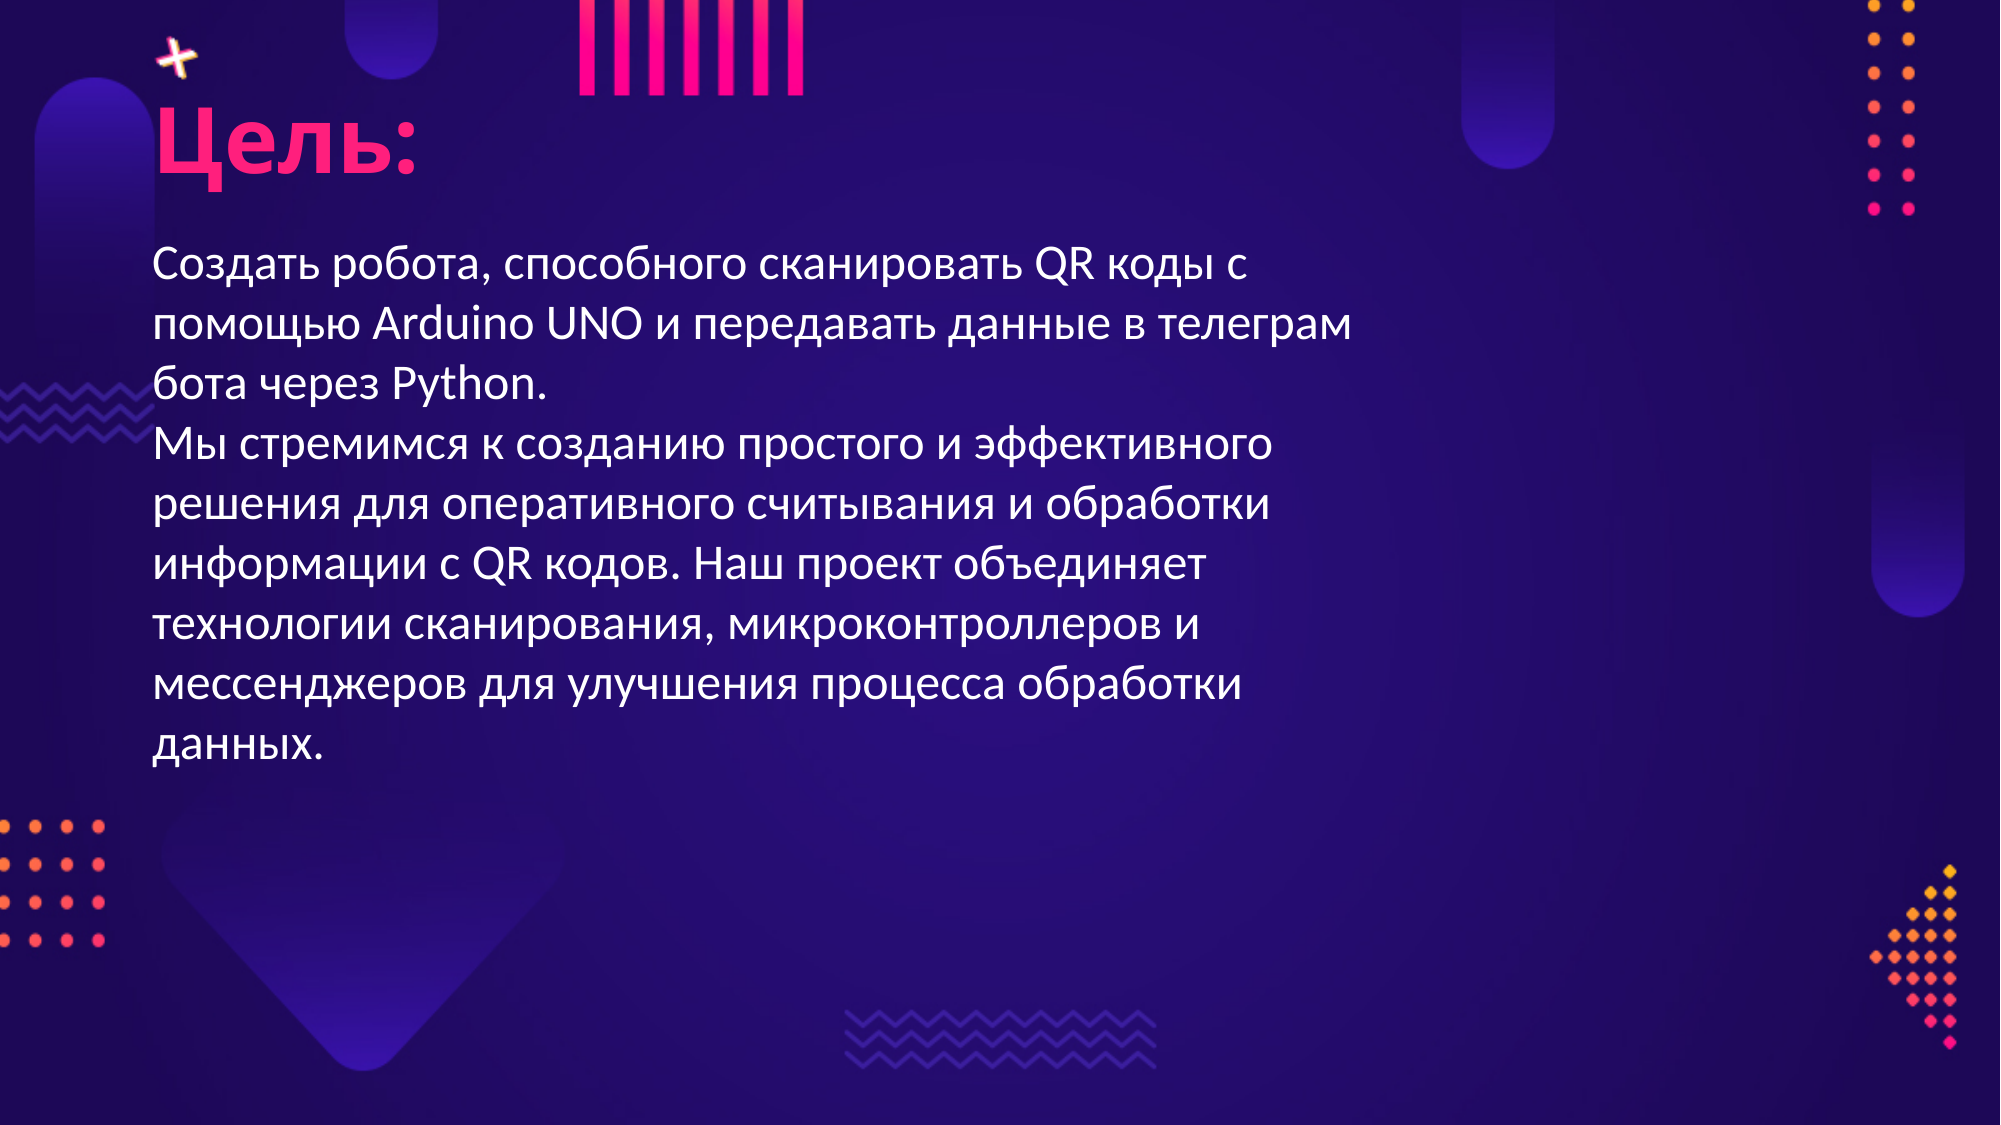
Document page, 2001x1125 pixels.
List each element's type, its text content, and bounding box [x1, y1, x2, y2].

text_box Создать робота, способного сканировать QR коды с помощью Arduino UNO и передавать данные в телеграм бота через Python. Мы стремимся к созданию простого и эффективного решения для оперативного считывания и обработки информации с QR кодов. Наш проект объединяет технологии сканирования, микроконтроллеров и мессенджеров для улучшения процесса обработки данных. [137, 222, 1418, 1125]
picture [0, 0, 2000, 1125]
title Цель: [137, 65, 1863, 223]
